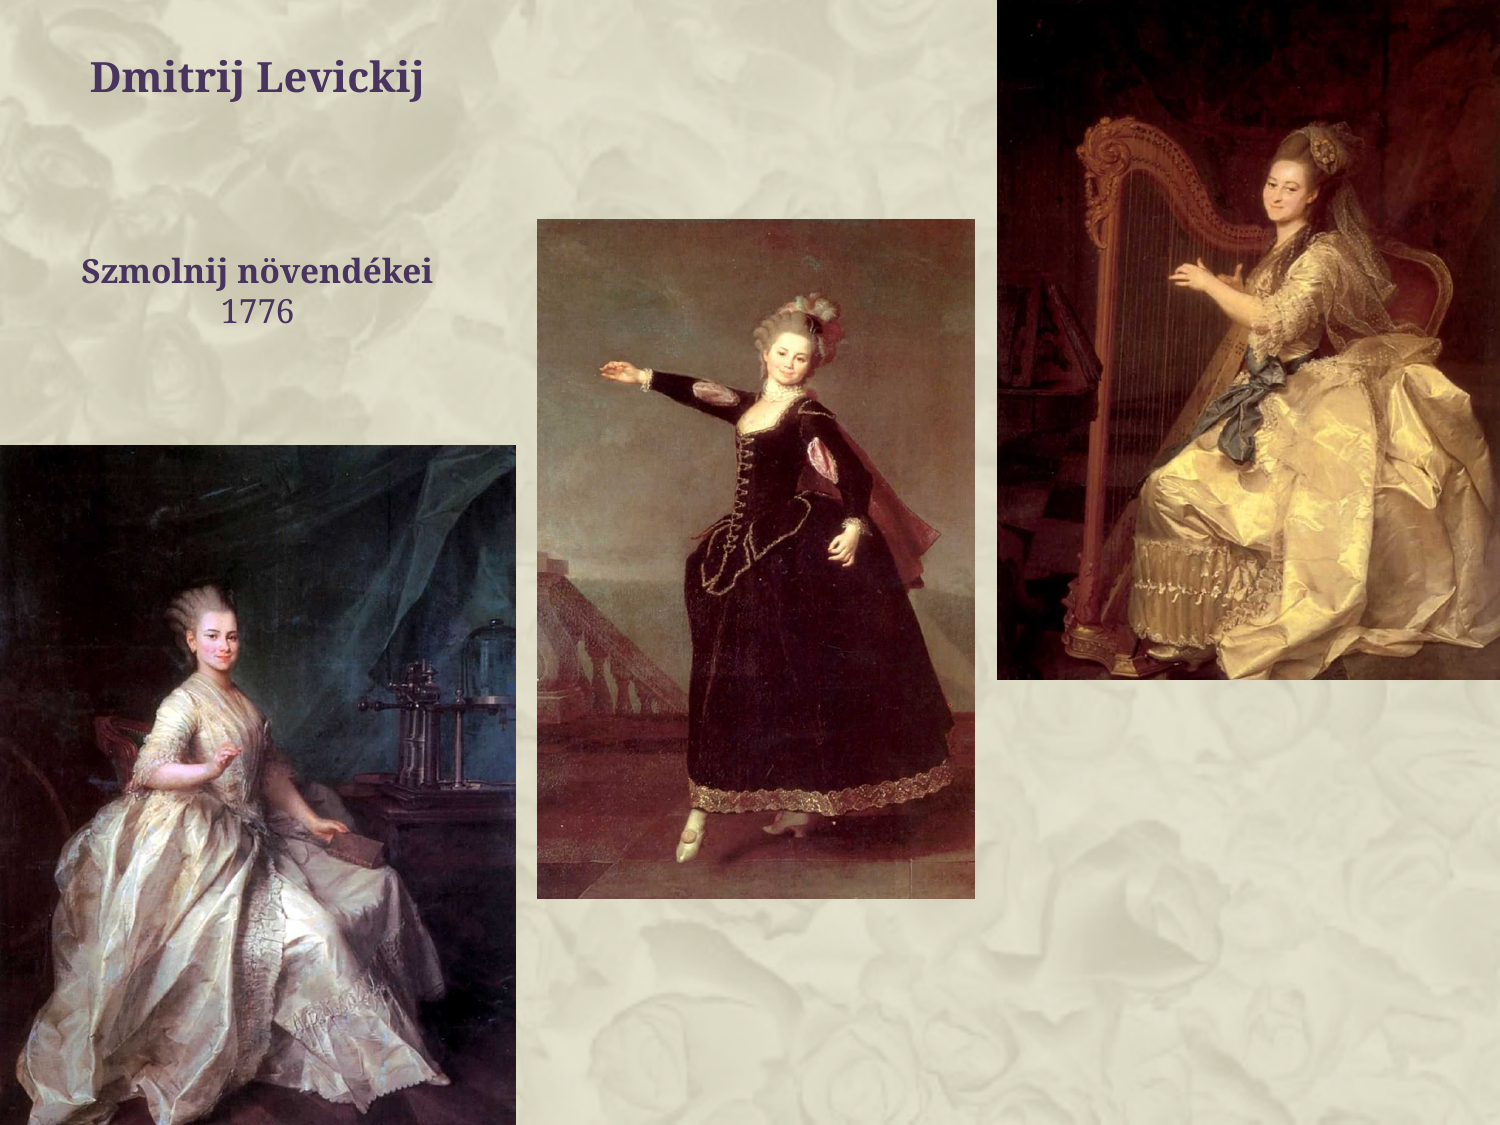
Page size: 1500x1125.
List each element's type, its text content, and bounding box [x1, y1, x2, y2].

picture [997, 0, 1500, 680]
picture [537, 219, 975, 900]
picture [0, 445, 516, 1125]
title Dmitrij Levickij Szmolnij növendékei 1776 [37, 19, 478, 339]
